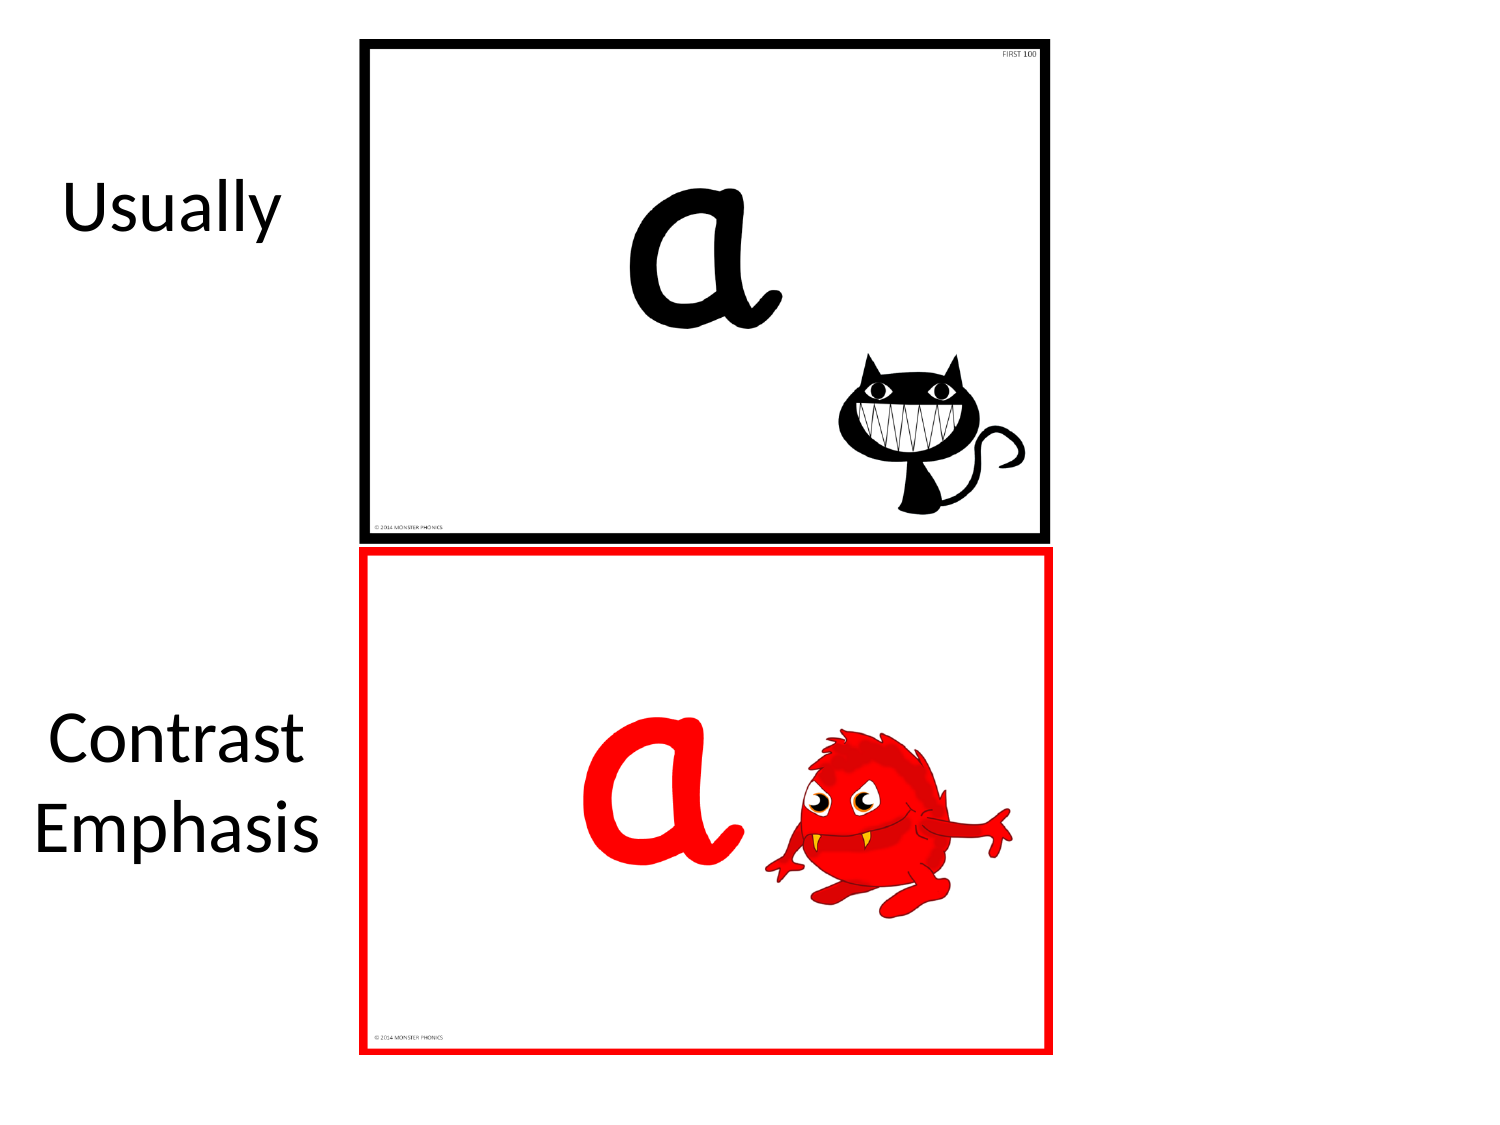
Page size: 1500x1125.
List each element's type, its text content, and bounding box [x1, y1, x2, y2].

text_box Usually [12, 148, 332, 254]
text_box Contrast Emphasis [17, 680, 337, 876]
picture [359, 39, 1054, 1055]
